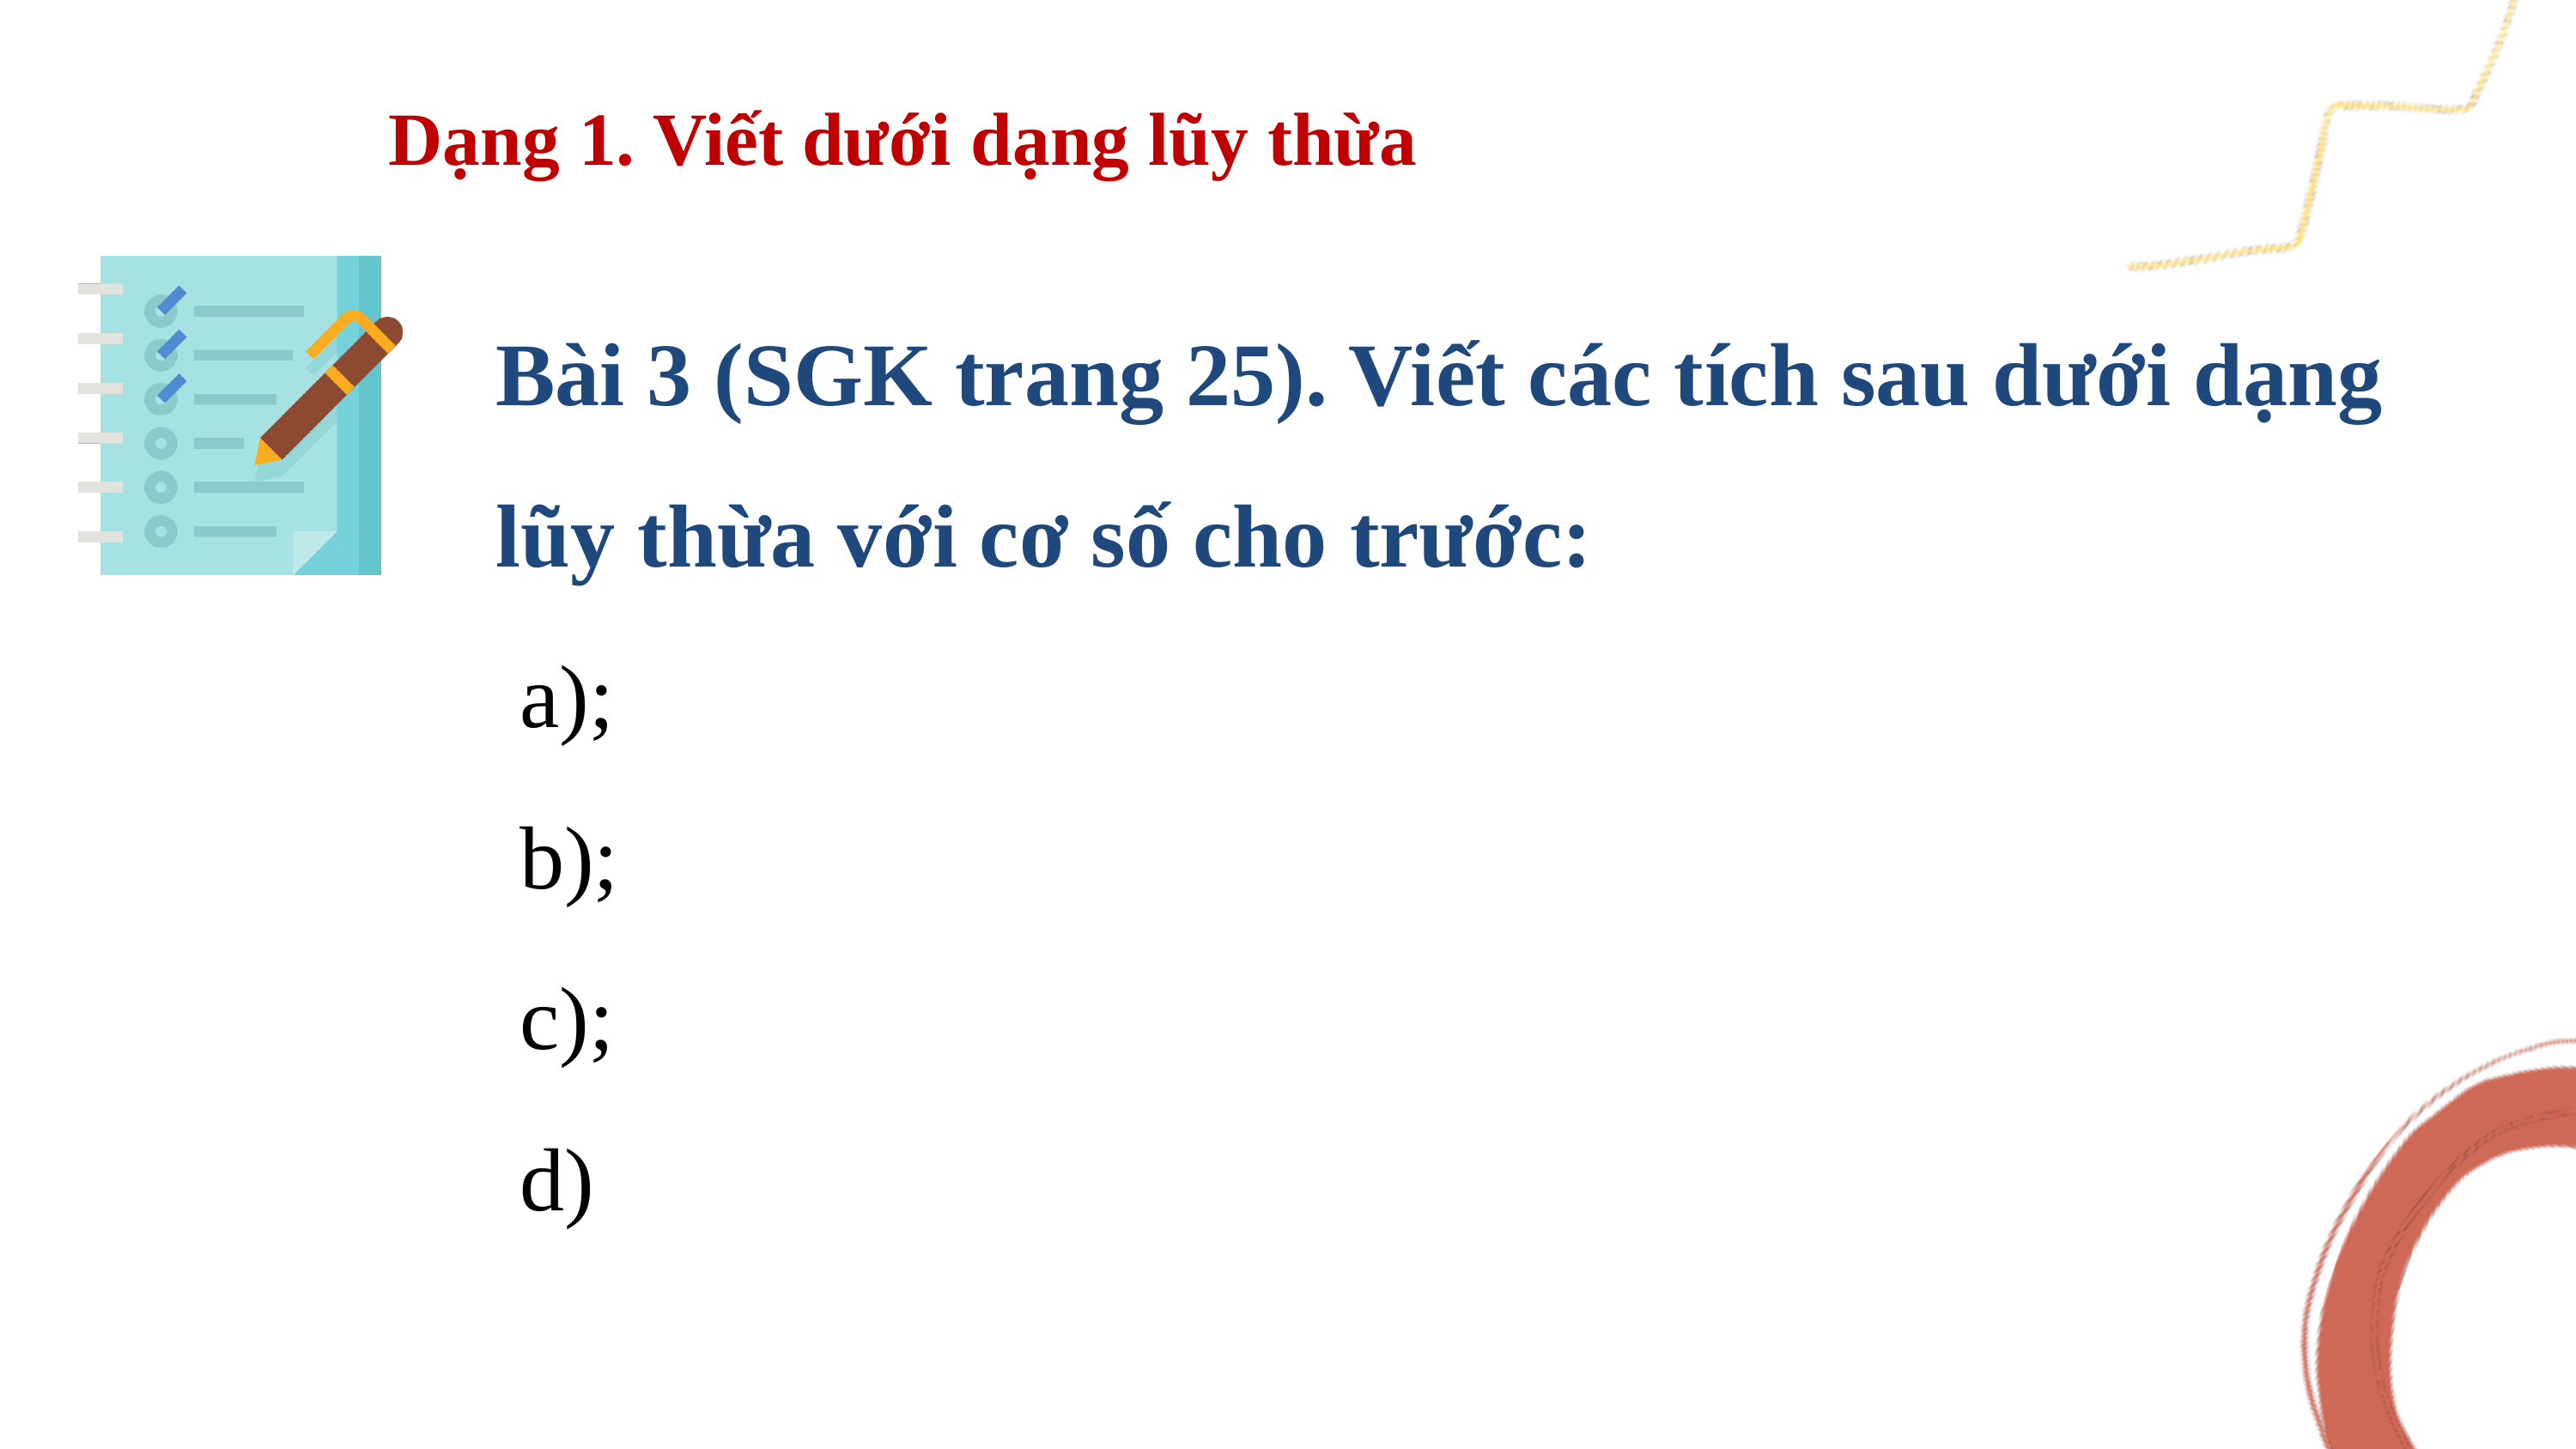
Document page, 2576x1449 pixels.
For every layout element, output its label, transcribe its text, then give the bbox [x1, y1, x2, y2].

picture [2176, 939, 2576, 1449]
text_box Dạng 1. Viết dưới dạng lũy thừa [0, 30, 1807, 200]
picture [2127, 0, 2574, 398]
picture [77, 256, 403, 576]
